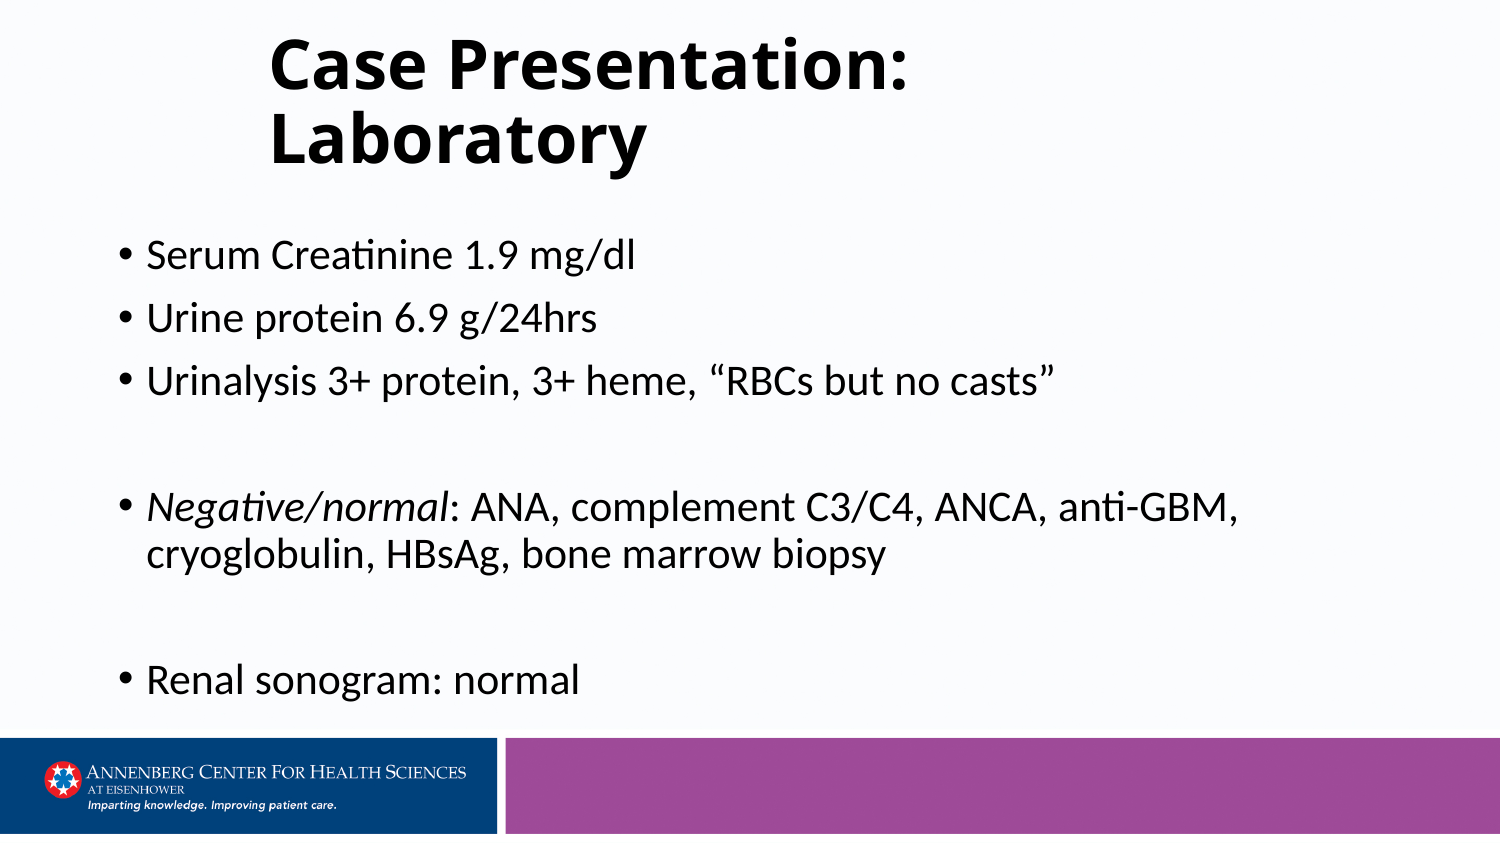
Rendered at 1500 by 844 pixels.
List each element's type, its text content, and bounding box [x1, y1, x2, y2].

title Case Presentation: Laboratory [253, 33, 1266, 175]
picture [0, 0, 1500, 844]
list Serum Creatinine 1.9 mg/dl Urine protein 6.9 g/24hrs Urinalysis 3+ protein, 3+ heme, “RBCs but no casts” Negative/normal: ANA, complement C3/C4, ANCA, anti-GBM, cryoglobulin, HBsAg, bone marrow biopsy Renal sonogram: normal [103, 224, 1397, 716]
